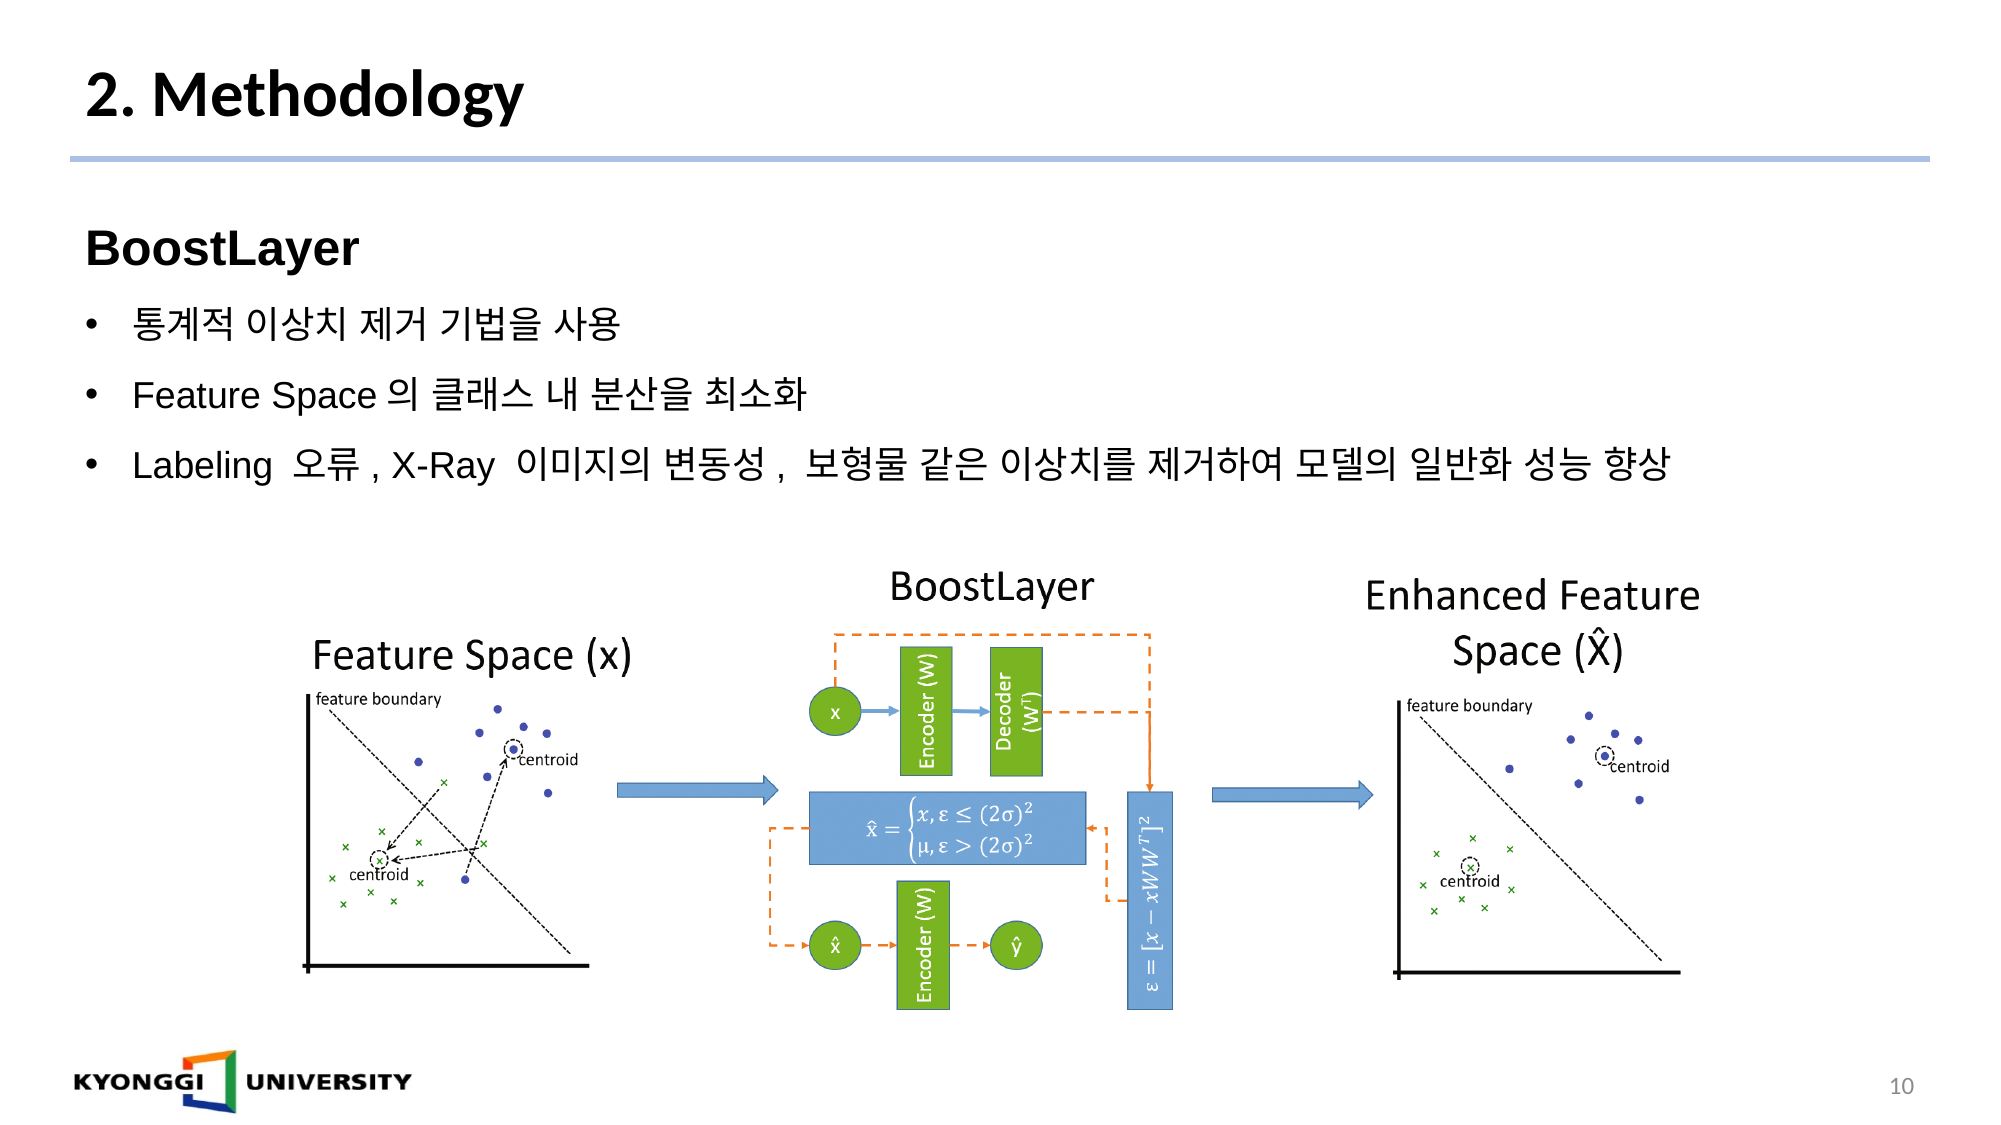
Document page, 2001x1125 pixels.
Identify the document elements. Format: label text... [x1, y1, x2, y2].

text_box BoostLayer 통계적 이상치 제거 기법을 사용 Feature Space의 클래스 내 분산을 최소화 Labeling 오류, X-Ray 이미지의 변동성, 보형물 같은 이상치를 제거하여 모델의 일반화 성능 향상 [70, 208, 1930, 493]
picture [69, 1044, 418, 1124]
slide_number 10 [1412, 1054, 1930, 1115]
title 2. Methodology [70, 32, 1930, 158]
picture [299, 568, 1701, 1013]
